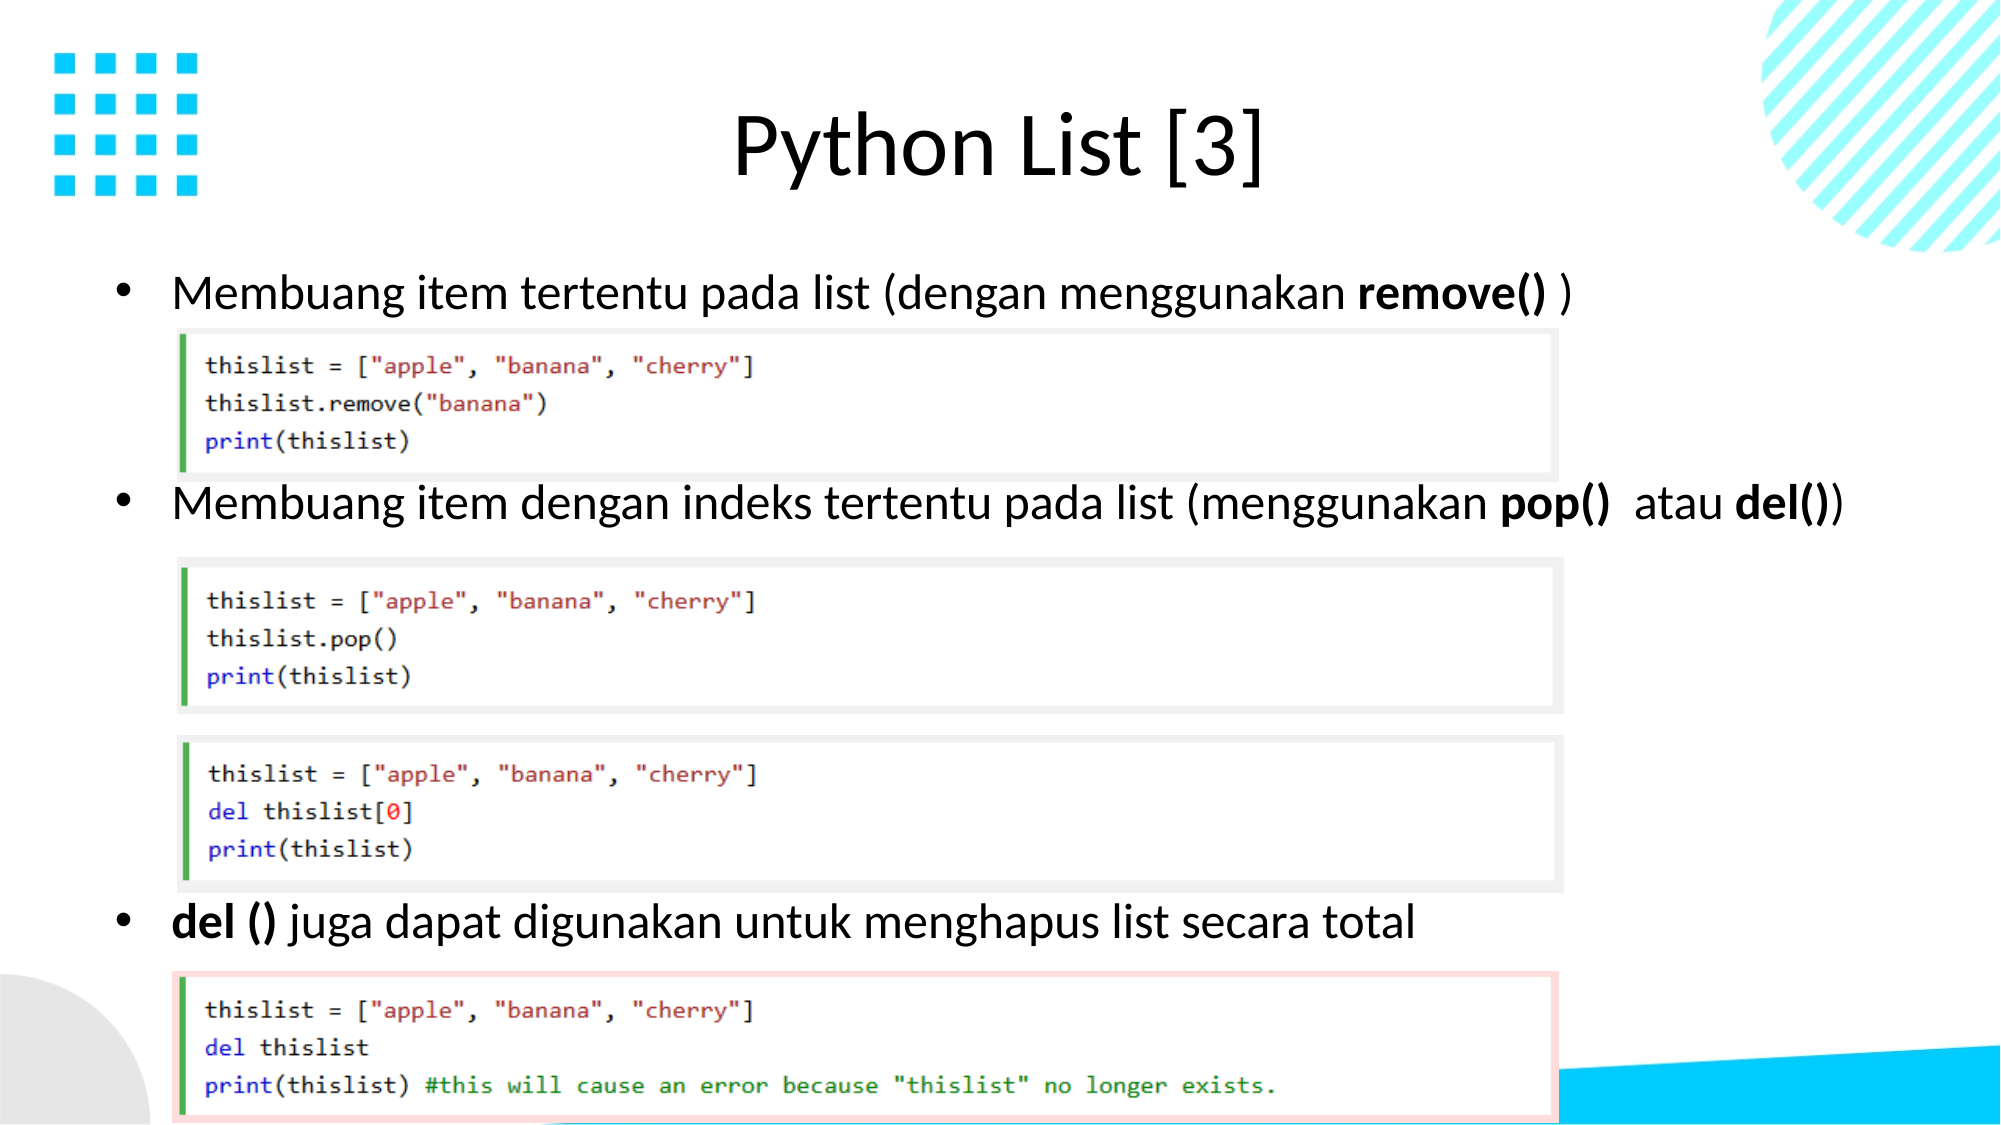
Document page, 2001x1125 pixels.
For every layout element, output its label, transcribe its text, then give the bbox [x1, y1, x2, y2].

picture [0, 0, 2001, 1125]
list Membuang item tertentu pada list (dengan menggunakan remove() ) Membuang item dengan indeks tertentu pada list (menggunakan pop() atau del()) del () juga dapat digunakan untuk menghapus list secara total [99, 251, 1900, 995]
title Python List [3] [99, 45, 1900, 233]
